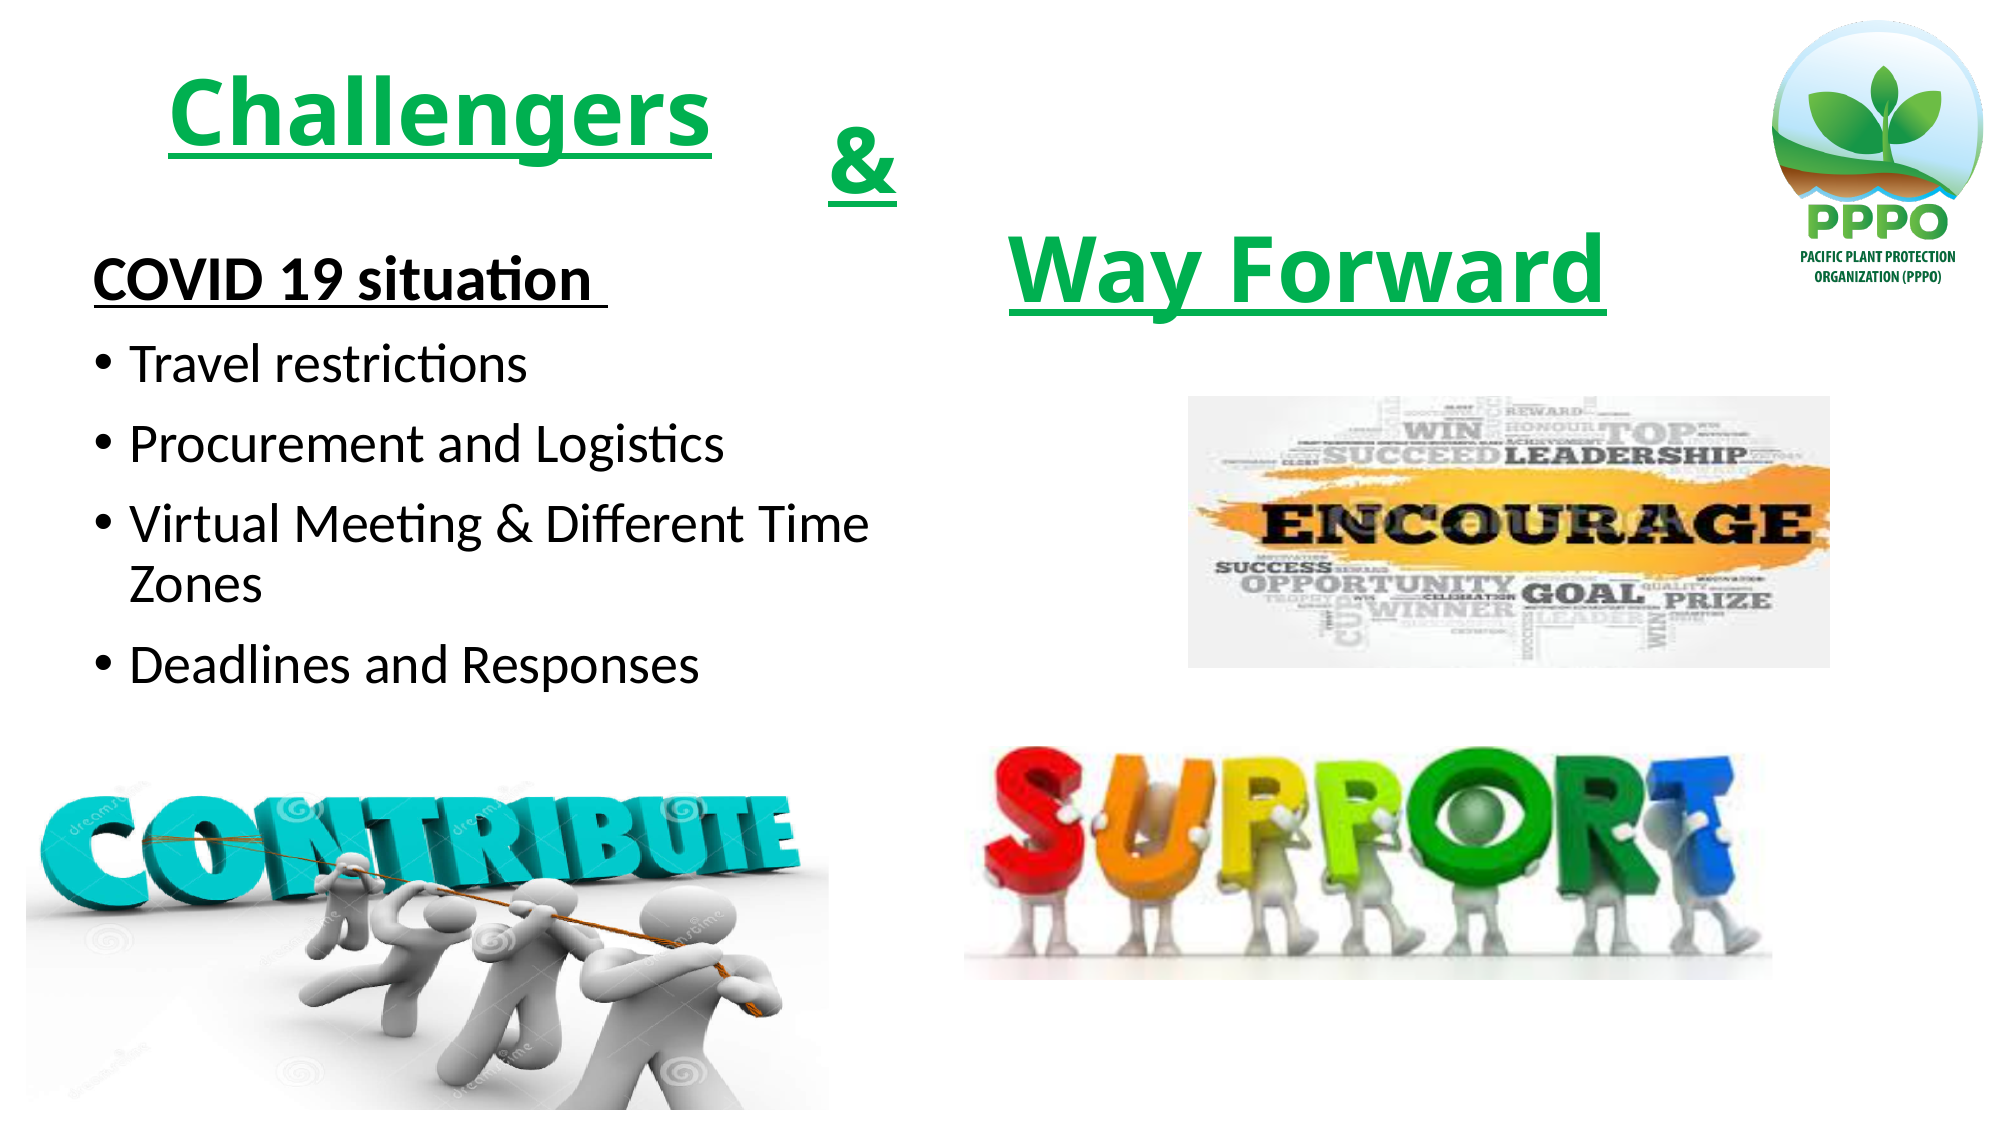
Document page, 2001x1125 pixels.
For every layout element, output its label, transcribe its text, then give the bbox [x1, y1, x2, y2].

text_box & [523, 74, 1202, 254]
picture [964, 746, 1773, 980]
picture [1188, 396, 1830, 668]
picture [26, 781, 829, 1110]
title Challengers [101, 26, 779, 206]
picture [1772, 20, 1984, 284]
text_box Way Forward [969, 182, 1647, 363]
list COVID 19 situation Travel restrictions Procurement and Logistics Virtual Meeting & Different Time Zones Deadlines and Responses [78, 237, 930, 706]
